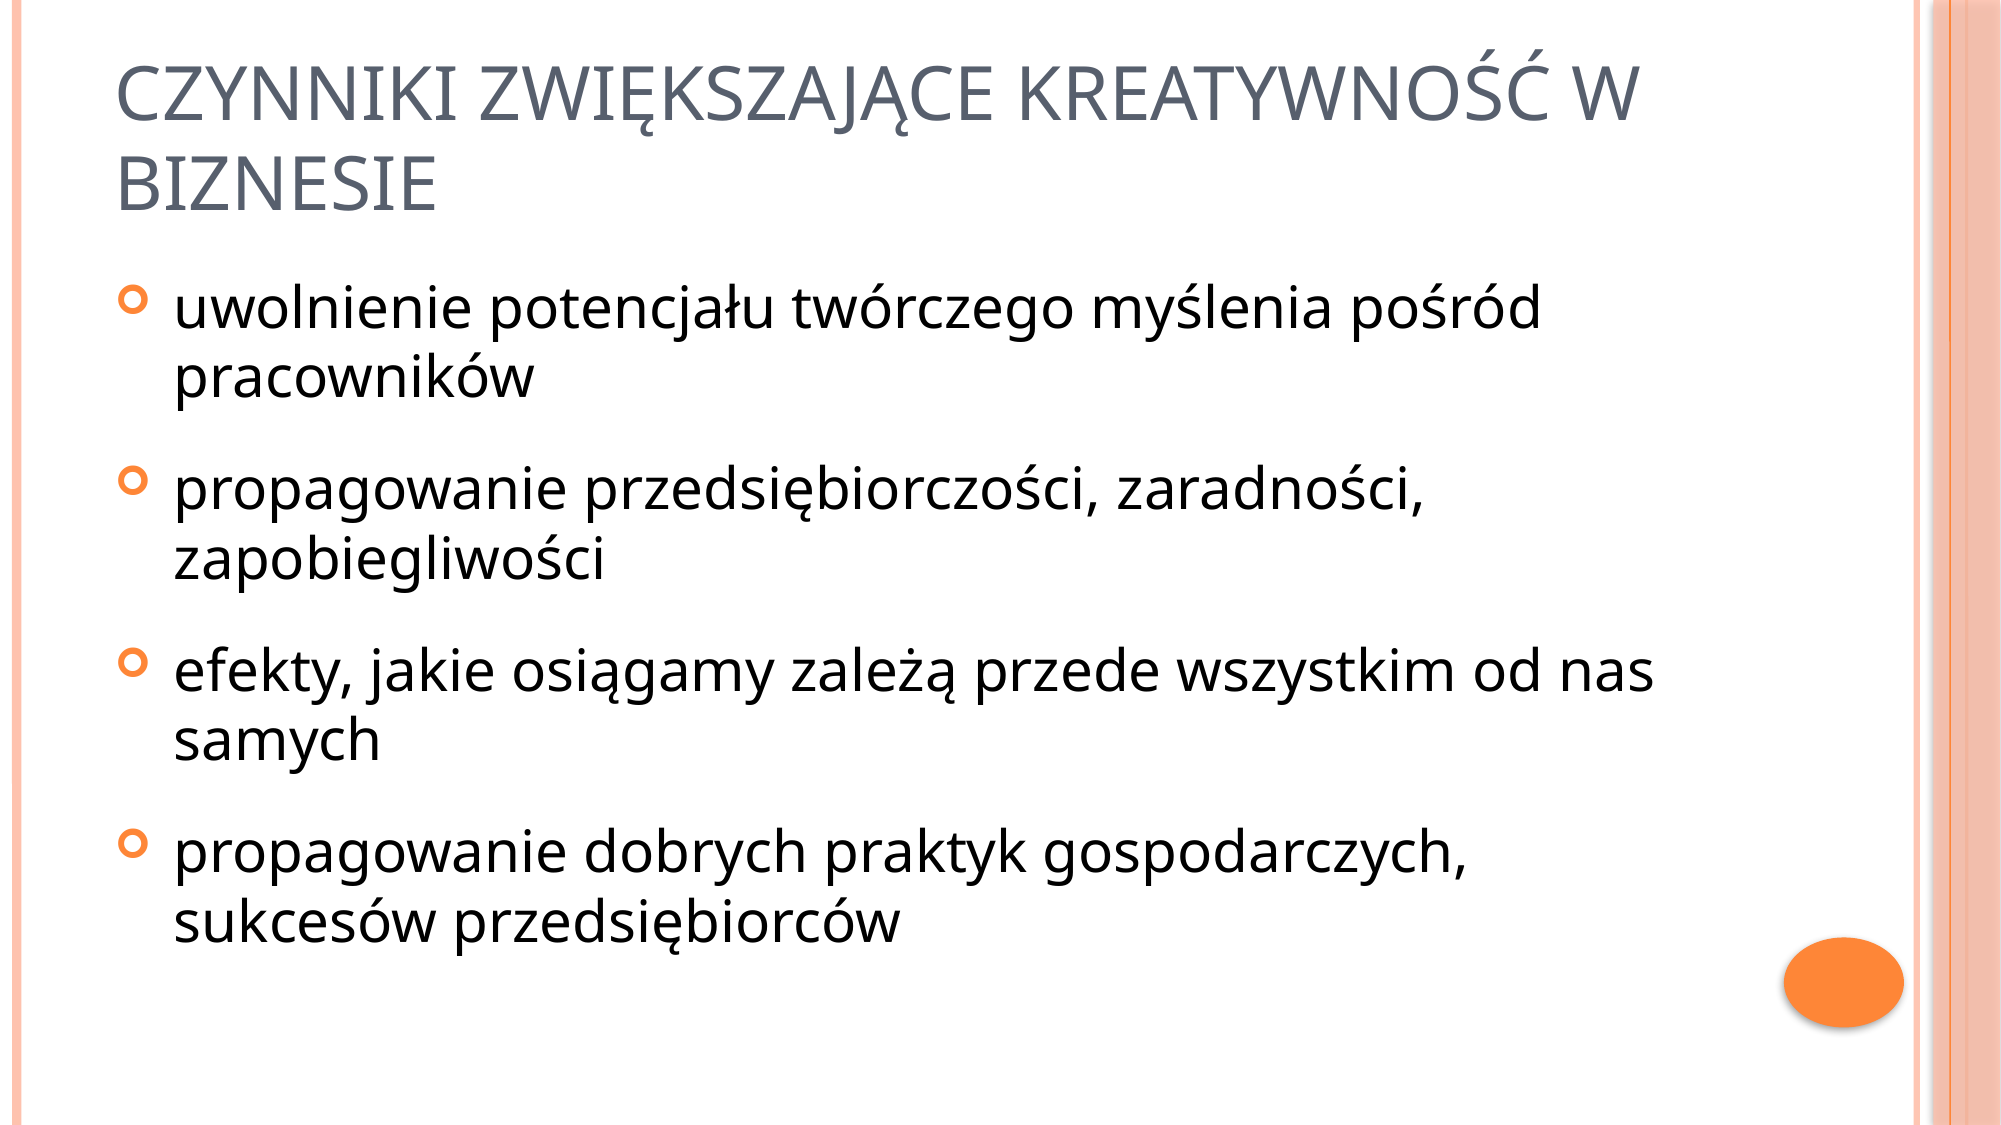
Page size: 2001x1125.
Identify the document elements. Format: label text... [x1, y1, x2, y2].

list uwolnienie potencjału twórczego myślenia pośród pracowników propagowanie przedsiębiorczości, zaradności, zapobiegliwości efekty, jakie osiągamy zależą przede wszystkim od nas samych propagowanie dobrych praktyk gospodarczych, sukcesów przedsiębiorców [99, 262, 1734, 1062]
title Czynniki zwiększające kreatywność w biznesie [99, 45, 1774, 233]
